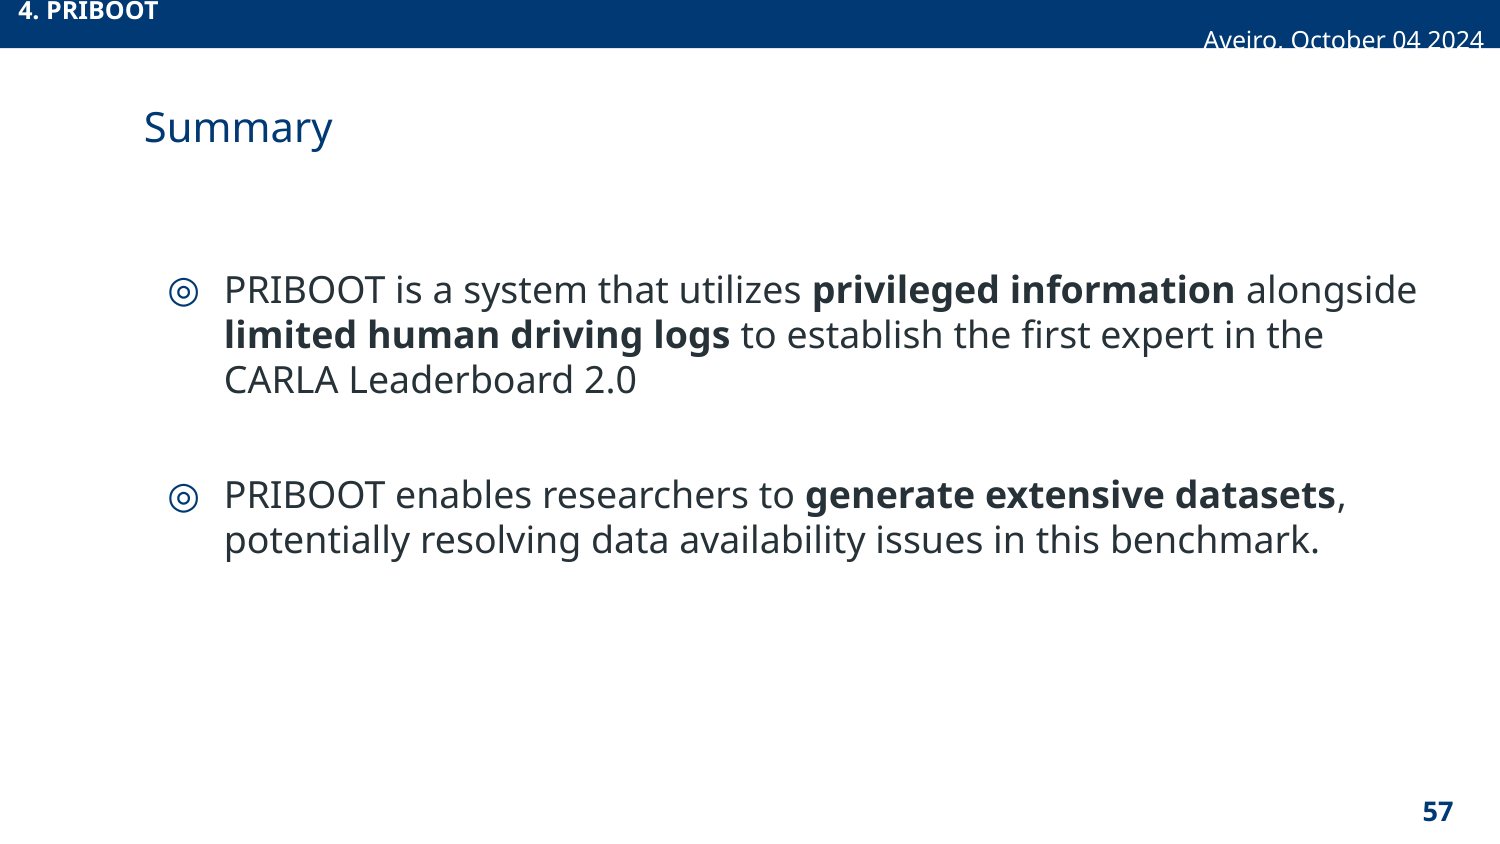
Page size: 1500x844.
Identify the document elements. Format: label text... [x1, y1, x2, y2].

list PRIBOOT is a system that utilizes privileged information alongside limited human driving logs to establish the first expert in the CARLA Leaderboard 2.0 PRIBOOT enables researchers to generate extensive datasets, potentially resolving data availability issues in this benchmark. [133, 251, 1458, 762]
title Summary [128, 50, 1372, 166]
text_box 4. PRIBOOT Aveiro, October 04 2024 [0, 0, 1500, 49]
slide_number ‹#› [1378, 779, 1469, 844]
